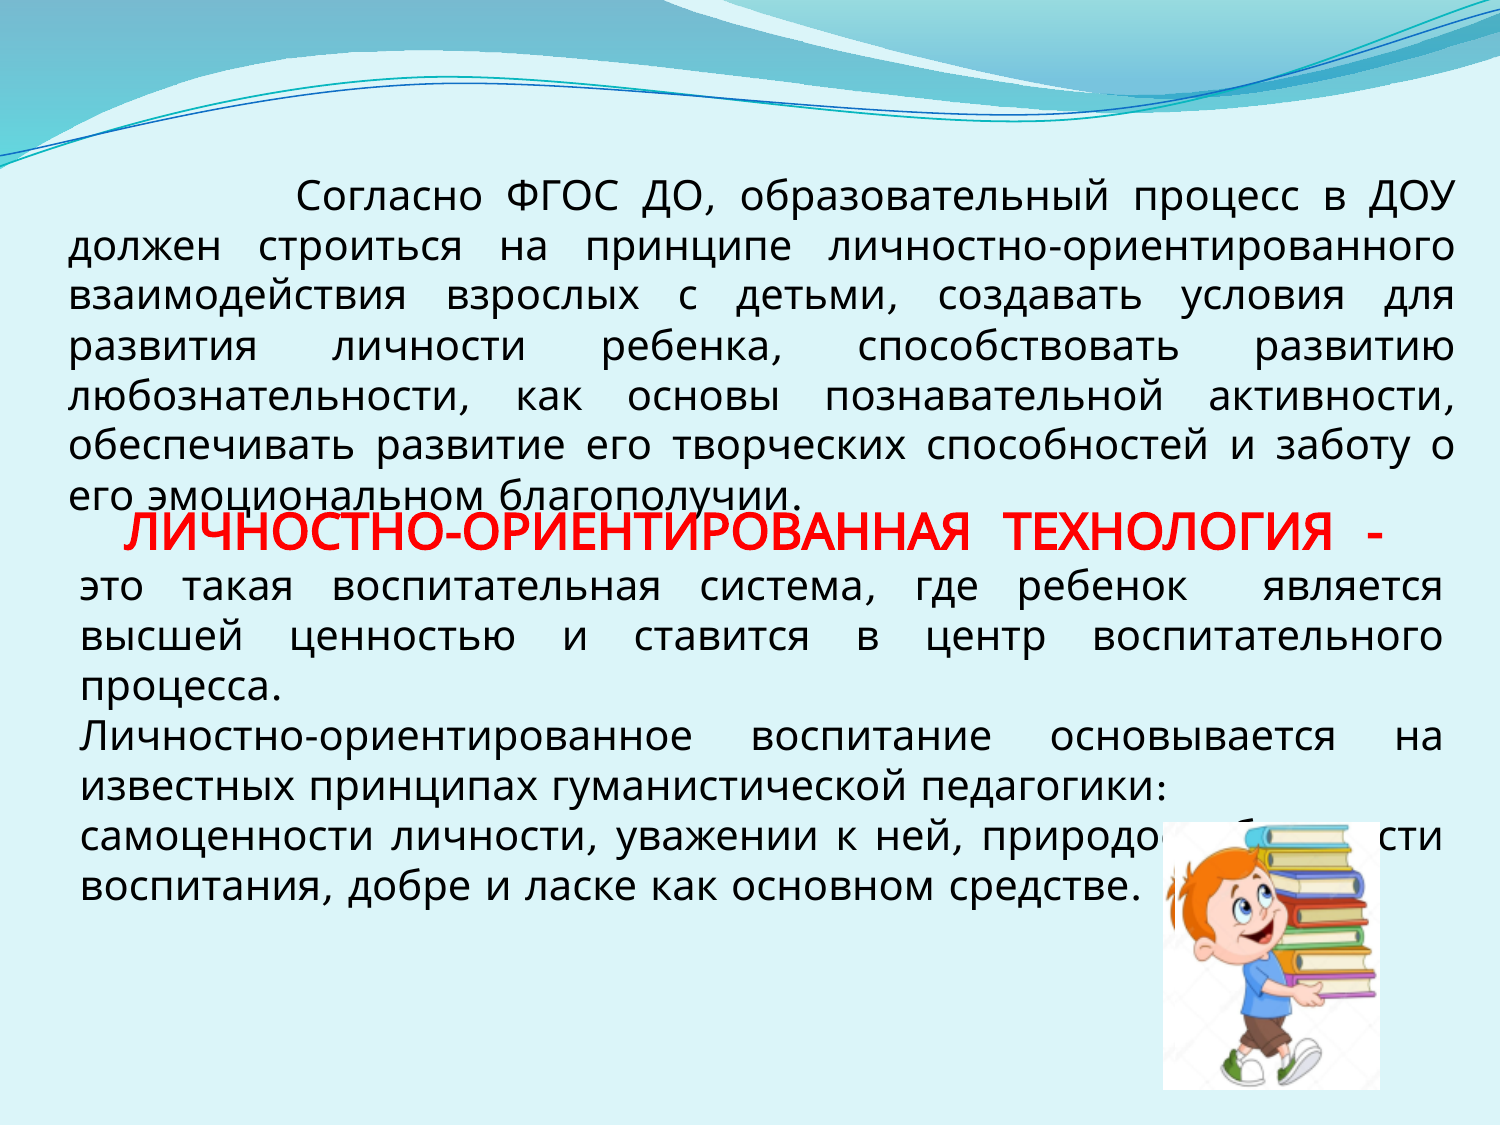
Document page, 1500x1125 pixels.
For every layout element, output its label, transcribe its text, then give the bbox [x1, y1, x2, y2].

text_box ЛИЧНОСТНО-ОРИЕНТИРОВАННАЯ ТЕХНОЛОГИЯ - это такая воспитательная система, где ребенок является высшей ценностью и ставится в центр воспитательного процесса. Личностно-ориентированное воспитание основывается на известных принципах гуманистической педагогики: самоценности личности, уважении к ней, природосообразности воспитания, добре и ласке как основном средстве. [64, 491, 1459, 917]
picture [1163, 822, 1380, 1090]
text_box Согласно ФГОС ДО, образовательный процесс в ДОУ должен строиться на принципе личностно-ориентированного взаимодействия взрослых с детьми, создавать условия для развития личности ребенка, способствовать развитию любознательности, как основы познавательной активности, обеспечивать развитие его творческих способностей и заботу о его эмоциональном благополучии. [53, 160, 1471, 526]
